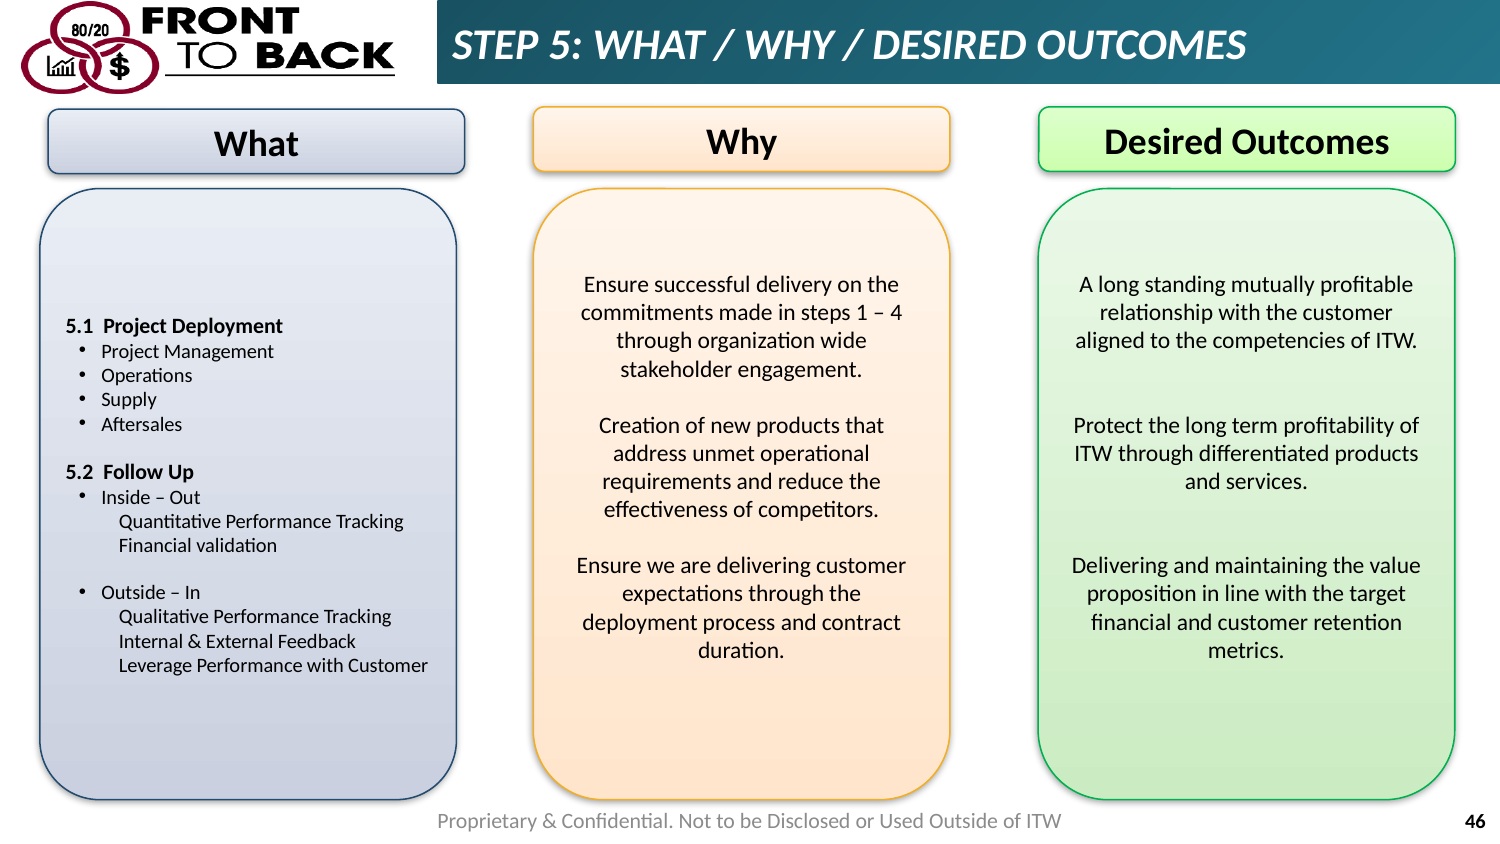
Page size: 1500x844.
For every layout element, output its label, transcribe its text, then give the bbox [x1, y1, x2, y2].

text_box A long standing mutually profitable relationship with the customer aligned to the competencies of ITW. Protect the long term profitability of ITW through differentiated products and services. Delivering and maintaining the value proposition in line with the target financial and customer retention metrics. [1038, 188, 1455, 800]
text_box Proprietary & Confidential. Not to be Disclosed or Used Outside of ITW [367, 797, 1133, 843]
text_box What [48, 109, 465, 174]
text_box STEP 5: WHAT / WHY / DESIRED OUTCOMES [437, 0, 1500, 85]
picture [21, 1, 395, 94]
text_box Why [533, 106, 950, 172]
text_box Desired Outcomes [1038, 106, 1456, 172]
text_box 5.1 Project Deployment Project Management Operations Supply Aftersales 5.2 Follow Up Inside – Out Quantitative Performance Tracking Financial validation Outside – In Qualitative Performance Tracking Internal & External Feedback Leverage Performance with Customer [39, 188, 457, 800]
text_box Ensure successful delivery on the commitments made in steps 1 – 4 through organization wide stakeholder engagement. Creation of new products that address unmet operational requirements and reduce the effectiveness of competitors. Ensure we are delivering customer expectations through the deployment process and contract duration. [533, 188, 950, 800]
text_box 46 [1407, 797, 1499, 843]
